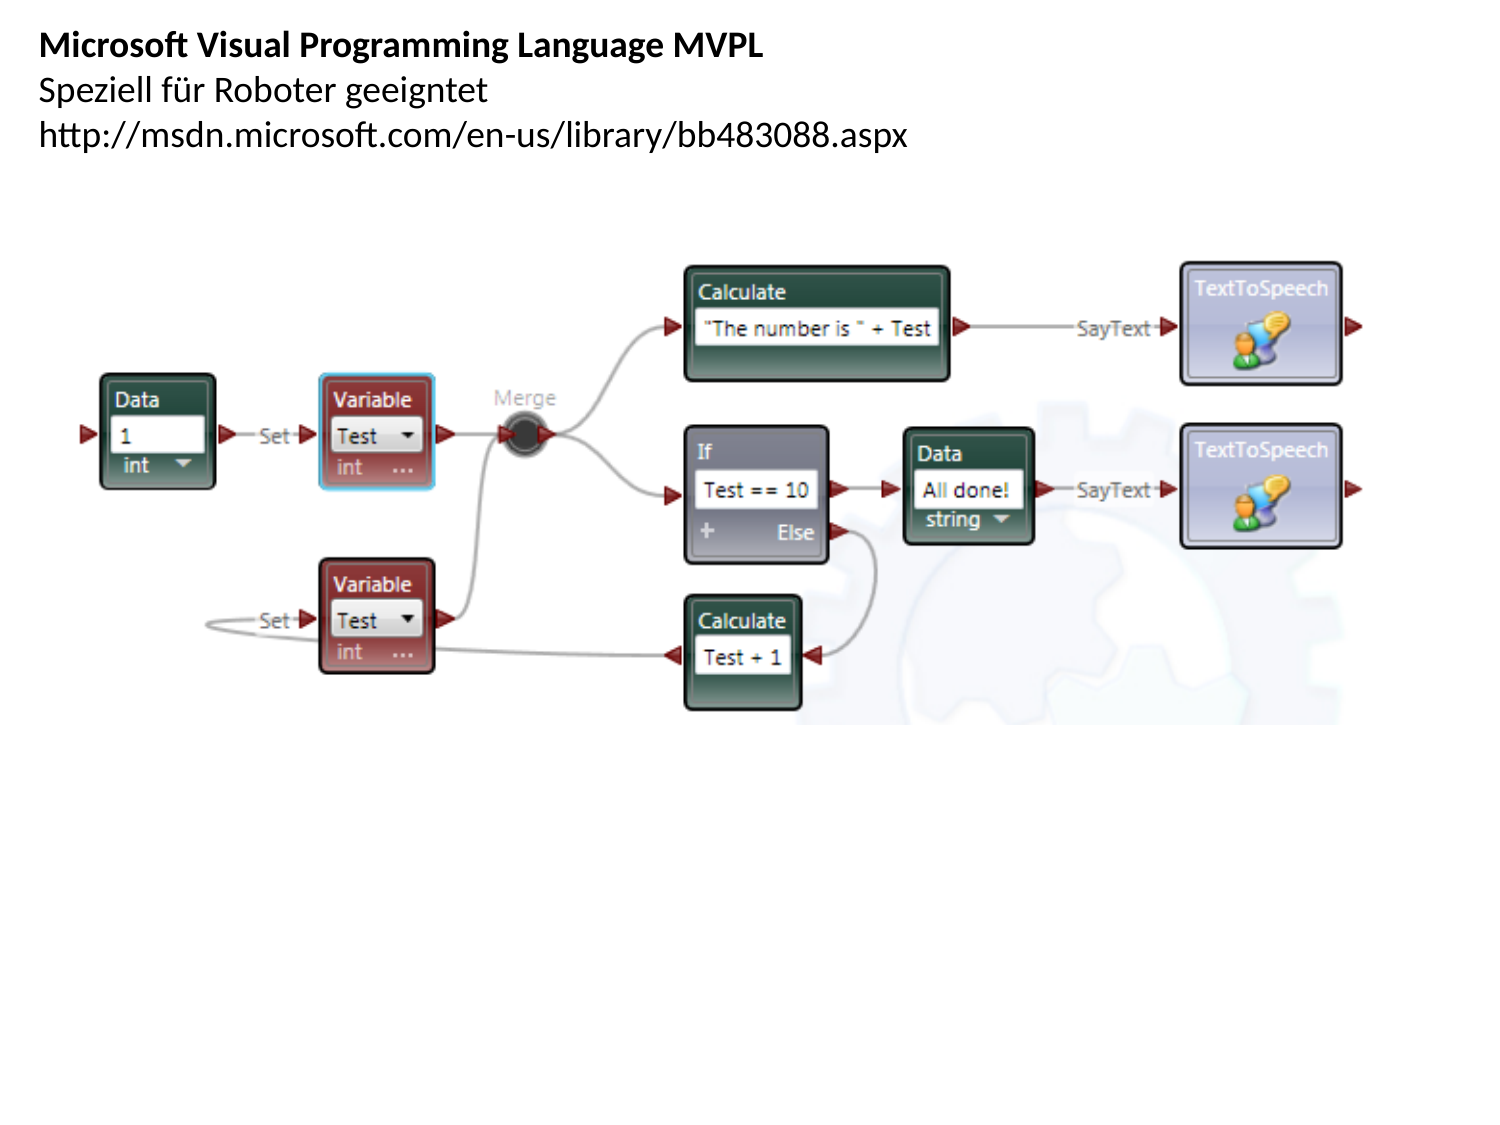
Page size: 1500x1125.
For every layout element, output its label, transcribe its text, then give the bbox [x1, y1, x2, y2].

text_box Microsoft Visual Programming Language MVPL Speziell für Roboter geeigntet http://msdn.microsoft.com/en-us/library/bb483088.aspx [24, 12, 1168, 162]
picture [67, 225, 1374, 725]
